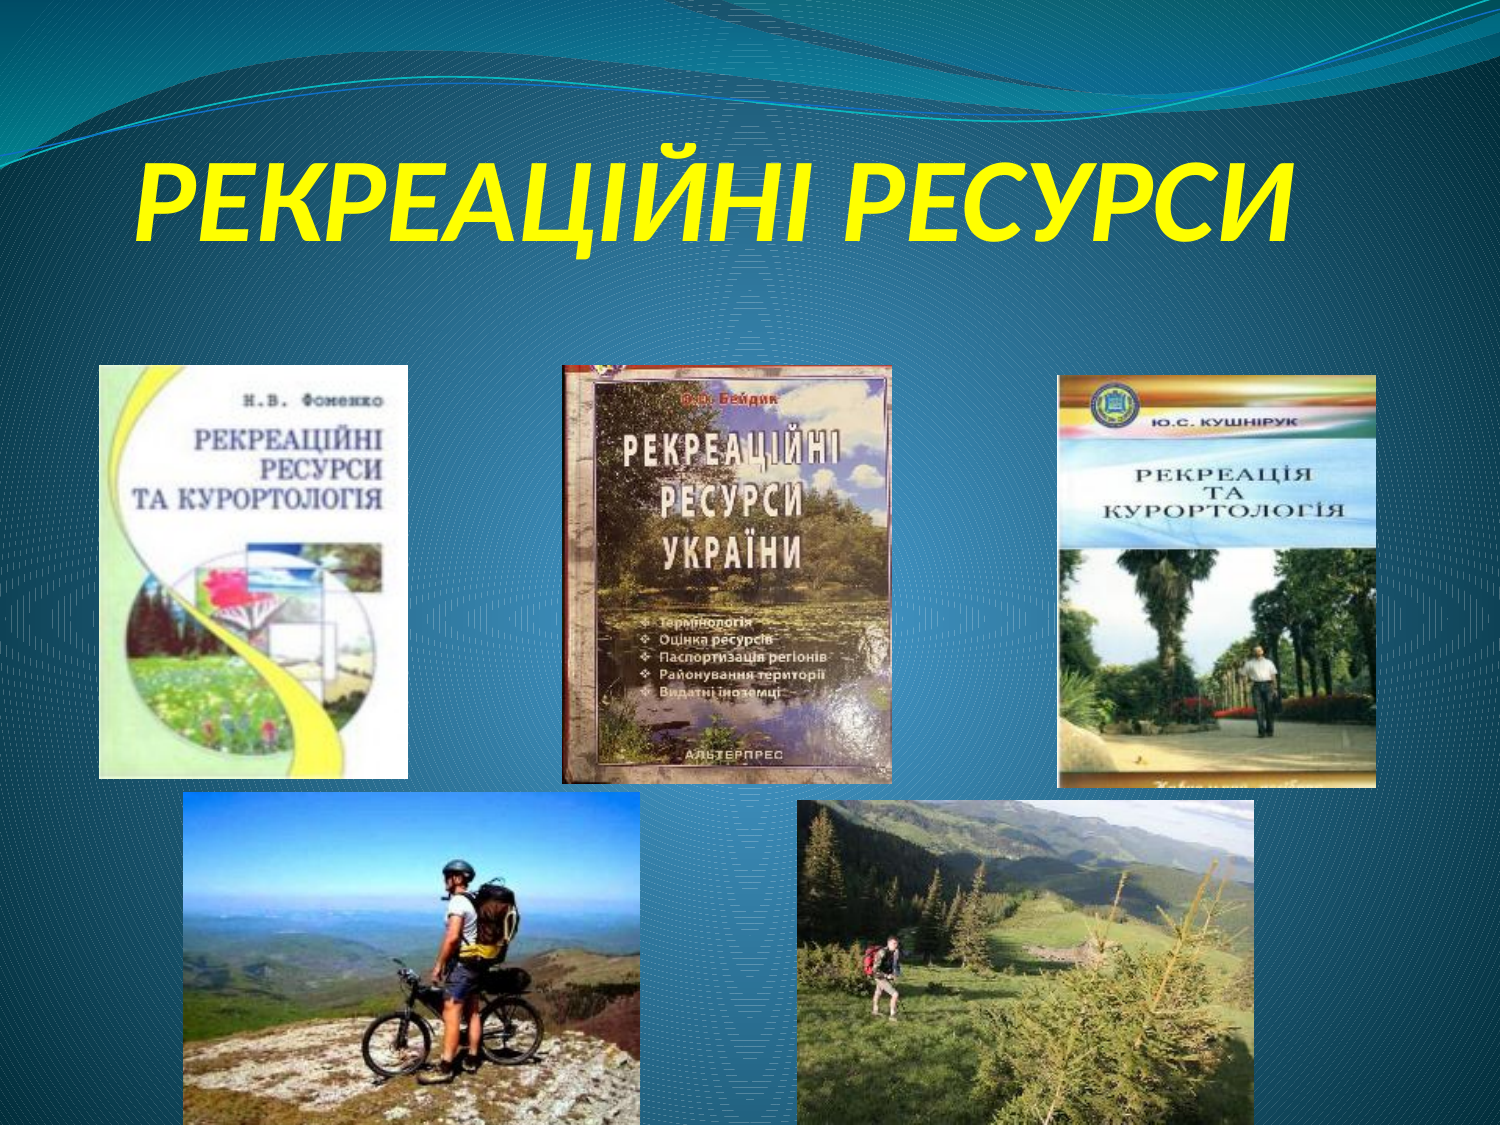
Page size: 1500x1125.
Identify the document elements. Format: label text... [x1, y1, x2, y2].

picture [796, 800, 1254, 1125]
picture [561, 365, 892, 785]
title РЕКРЕАЦІЙНІ РЕСУРСИ [0, 0, 1430, 409]
picture [99, 365, 408, 779]
picture [1057, 374, 1377, 788]
picture [182, 792, 641, 1125]
